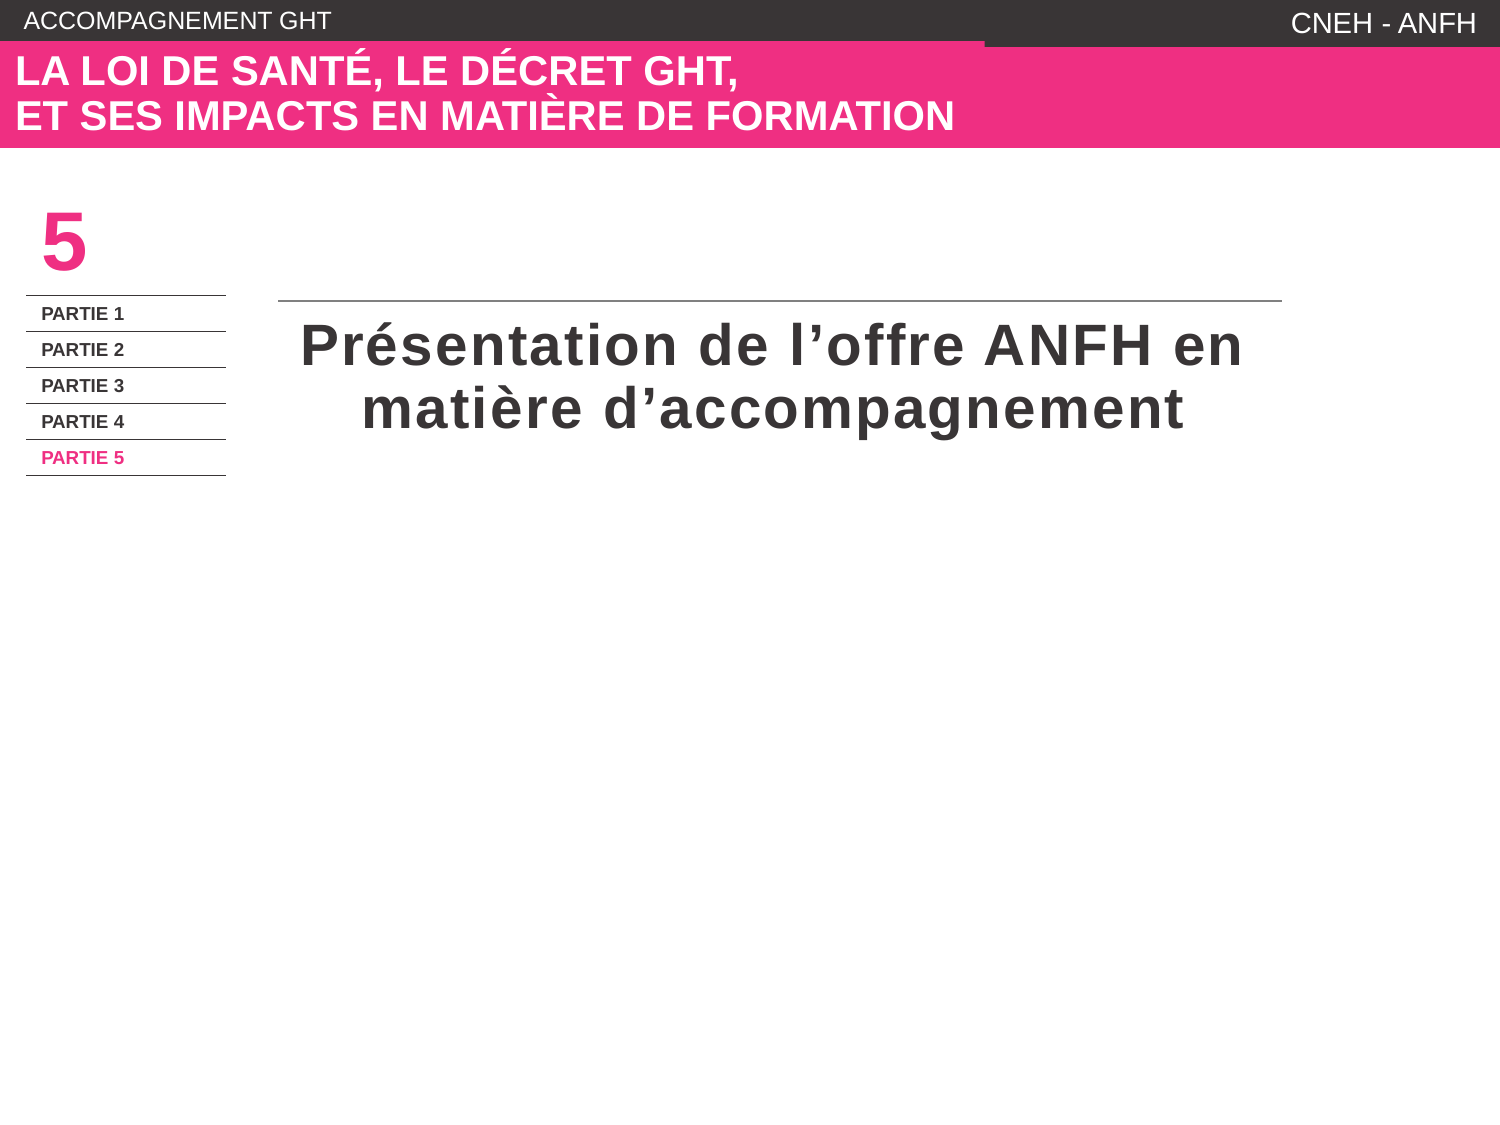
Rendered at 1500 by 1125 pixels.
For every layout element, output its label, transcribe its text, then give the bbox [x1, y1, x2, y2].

text_box CNEH - ANFH [984, 0, 1500, 47]
table_cell Partie 3 [26, 368, 226, 403]
table_header 5 [26, 187, 226, 295]
table_cell Partie 2 [26, 332, 226, 367]
table_cell Partie 1 [26, 296, 226, 331]
title La loi de santé, le décret GHT, et ses impacts en matière de formation [0, 42, 1500, 148]
table_cell Partie 4 [26, 404, 226, 439]
table_cell Partie 5 [26, 440, 226, 475]
list Présentation de l’offre ANFH en matière d’accompagnement [265, 307, 1282, 1022]
